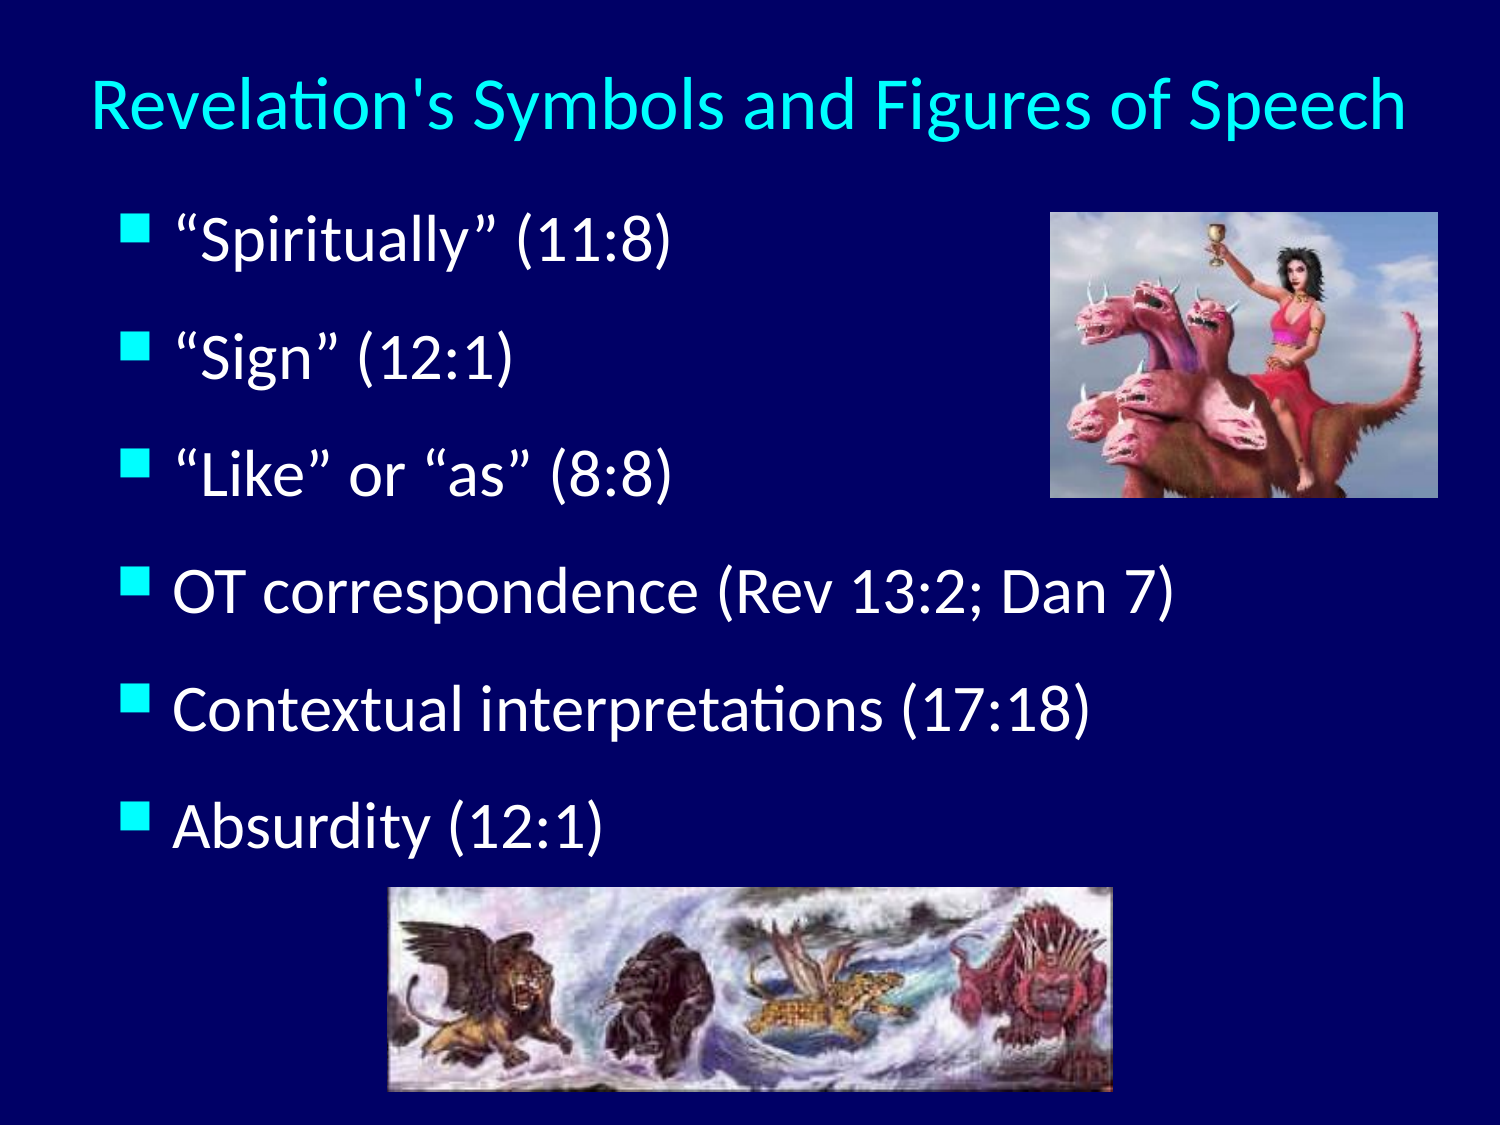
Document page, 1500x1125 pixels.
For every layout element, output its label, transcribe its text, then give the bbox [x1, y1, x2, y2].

picture [387, 887, 1113, 1092]
picture [1049, 212, 1438, 499]
title Revelation's Symbols and Figures of Speech [43, 37, 1457, 163]
list “Spiritually” (11:8) “Sign” (12:1) “Like” or “as” (8:8) OT correspondence (Rev 13:2; Dan 7) Contextual interpretations (17:18) Absurdity (12:1) [101, 187, 1469, 938]
